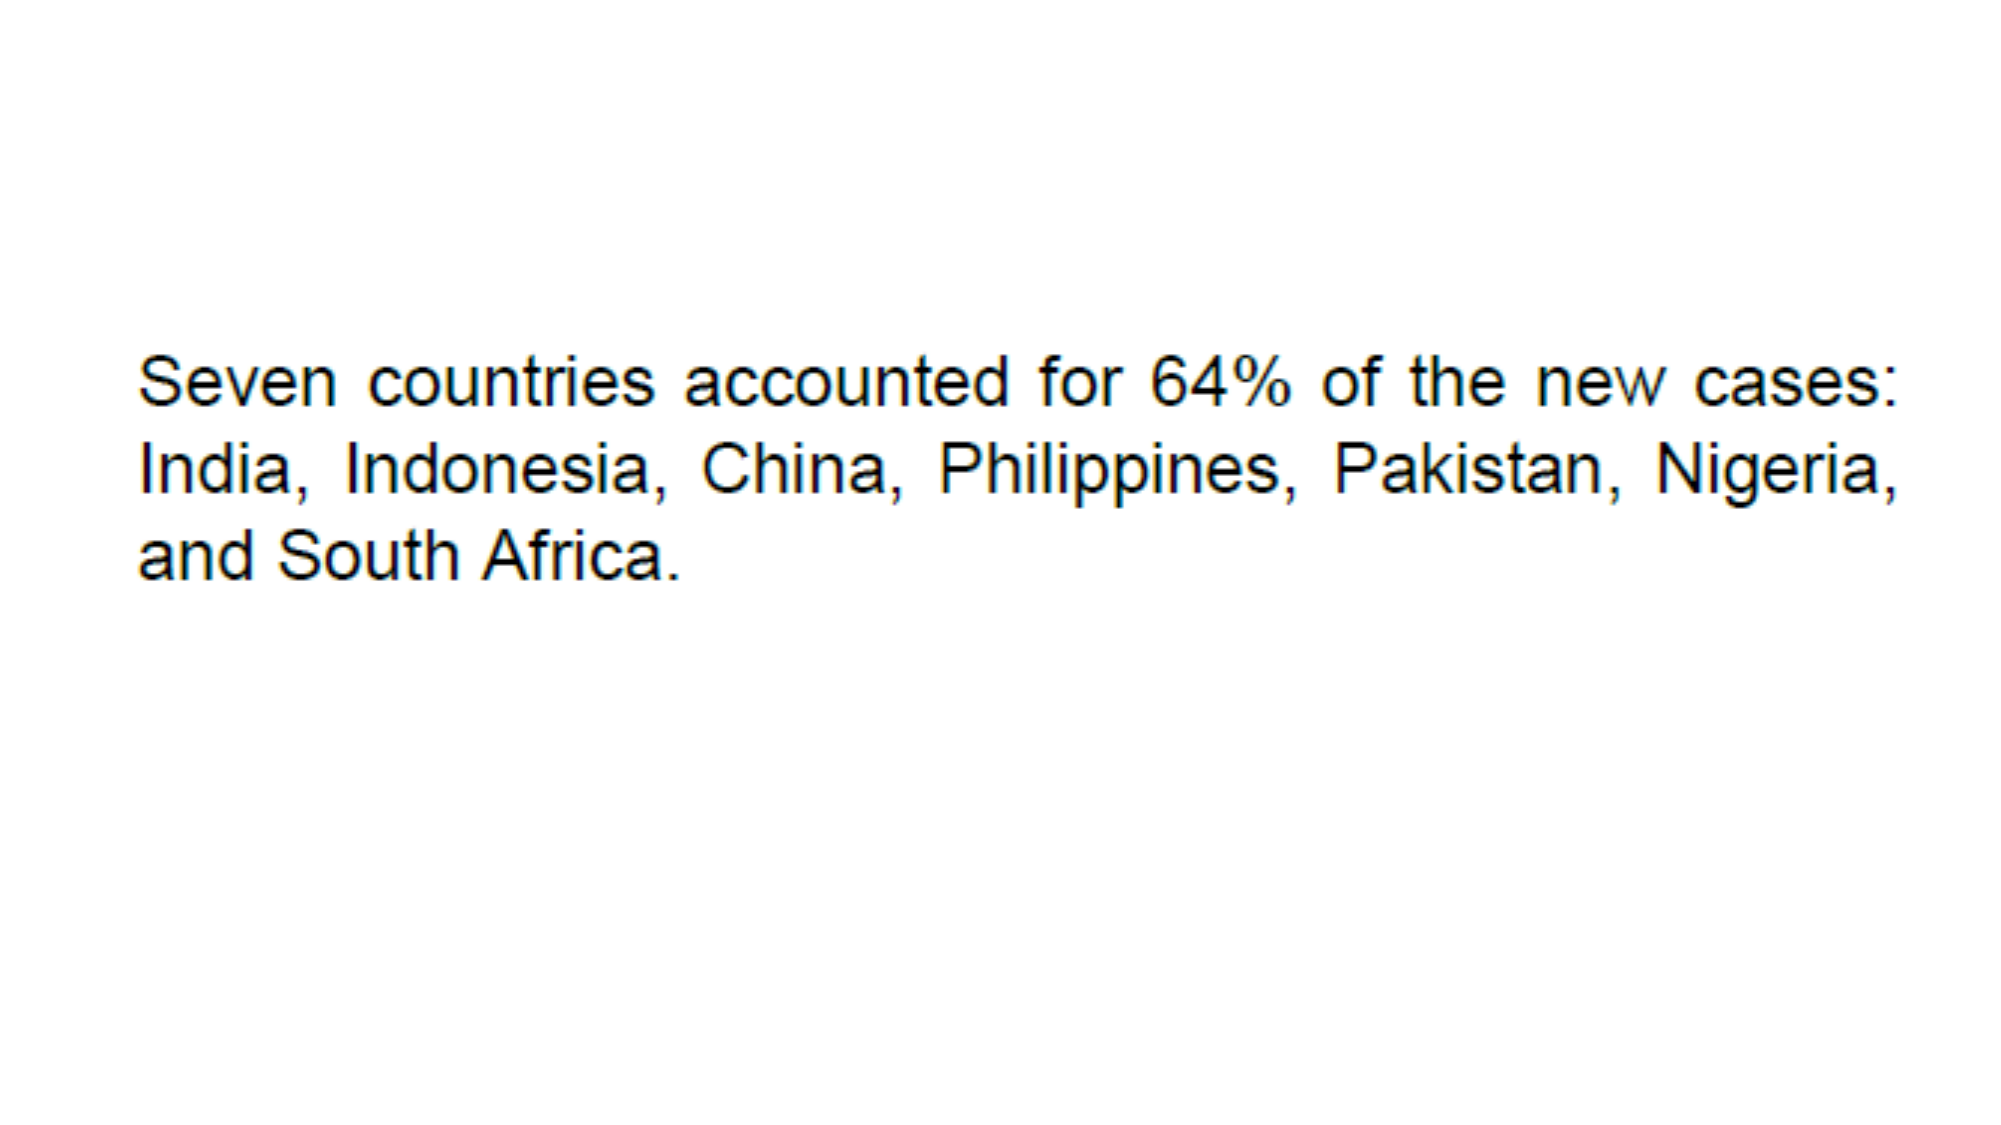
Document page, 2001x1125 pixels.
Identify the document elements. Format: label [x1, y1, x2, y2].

picture [124, 320, 1939, 596]
